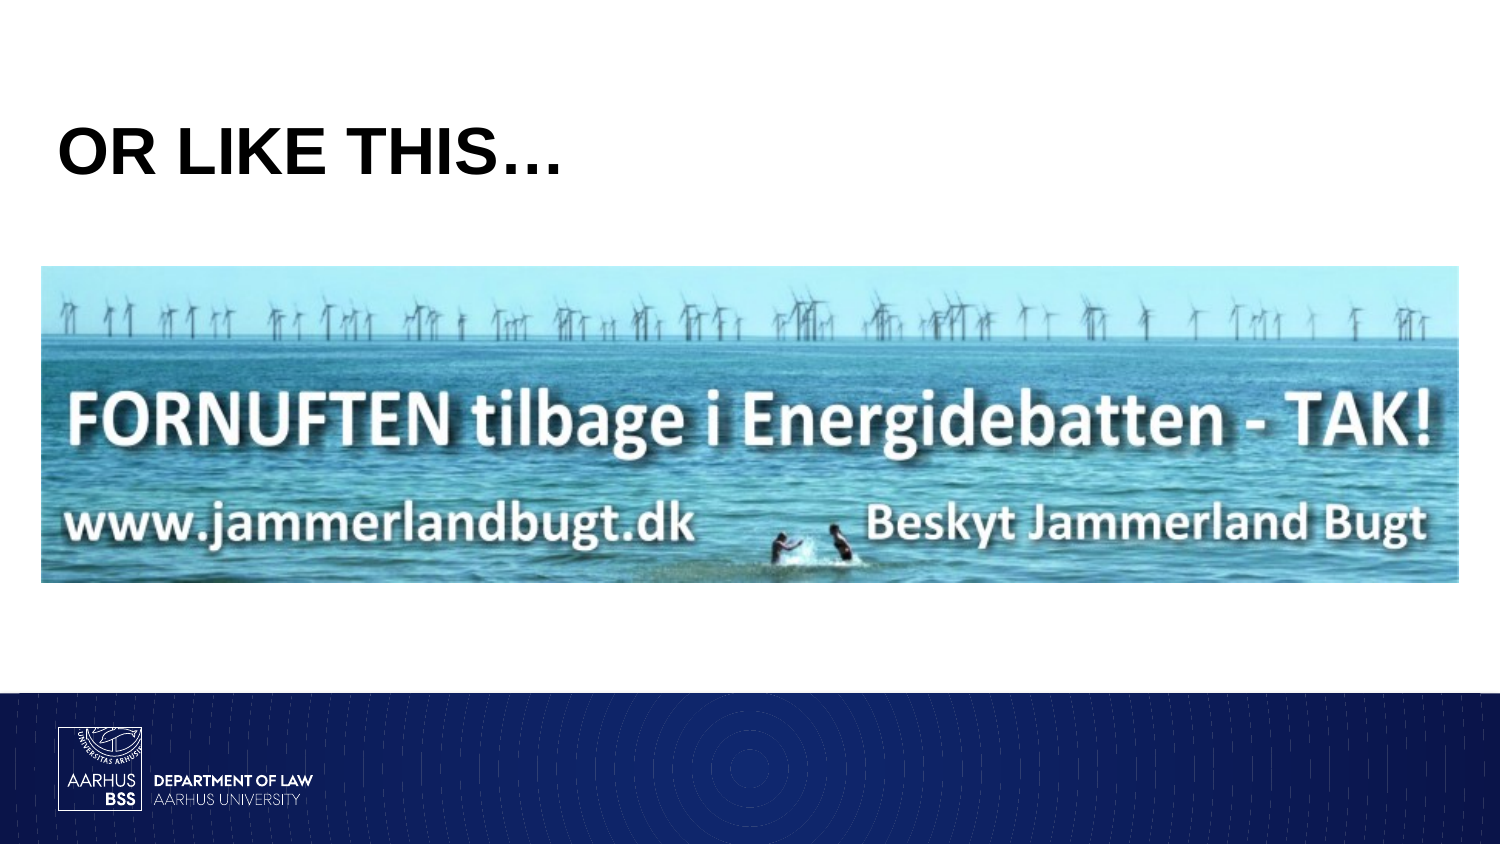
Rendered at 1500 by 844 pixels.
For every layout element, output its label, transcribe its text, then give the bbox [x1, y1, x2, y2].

picture [40, 266, 1459, 583]
title Or like this… [57, 27, 1443, 189]
